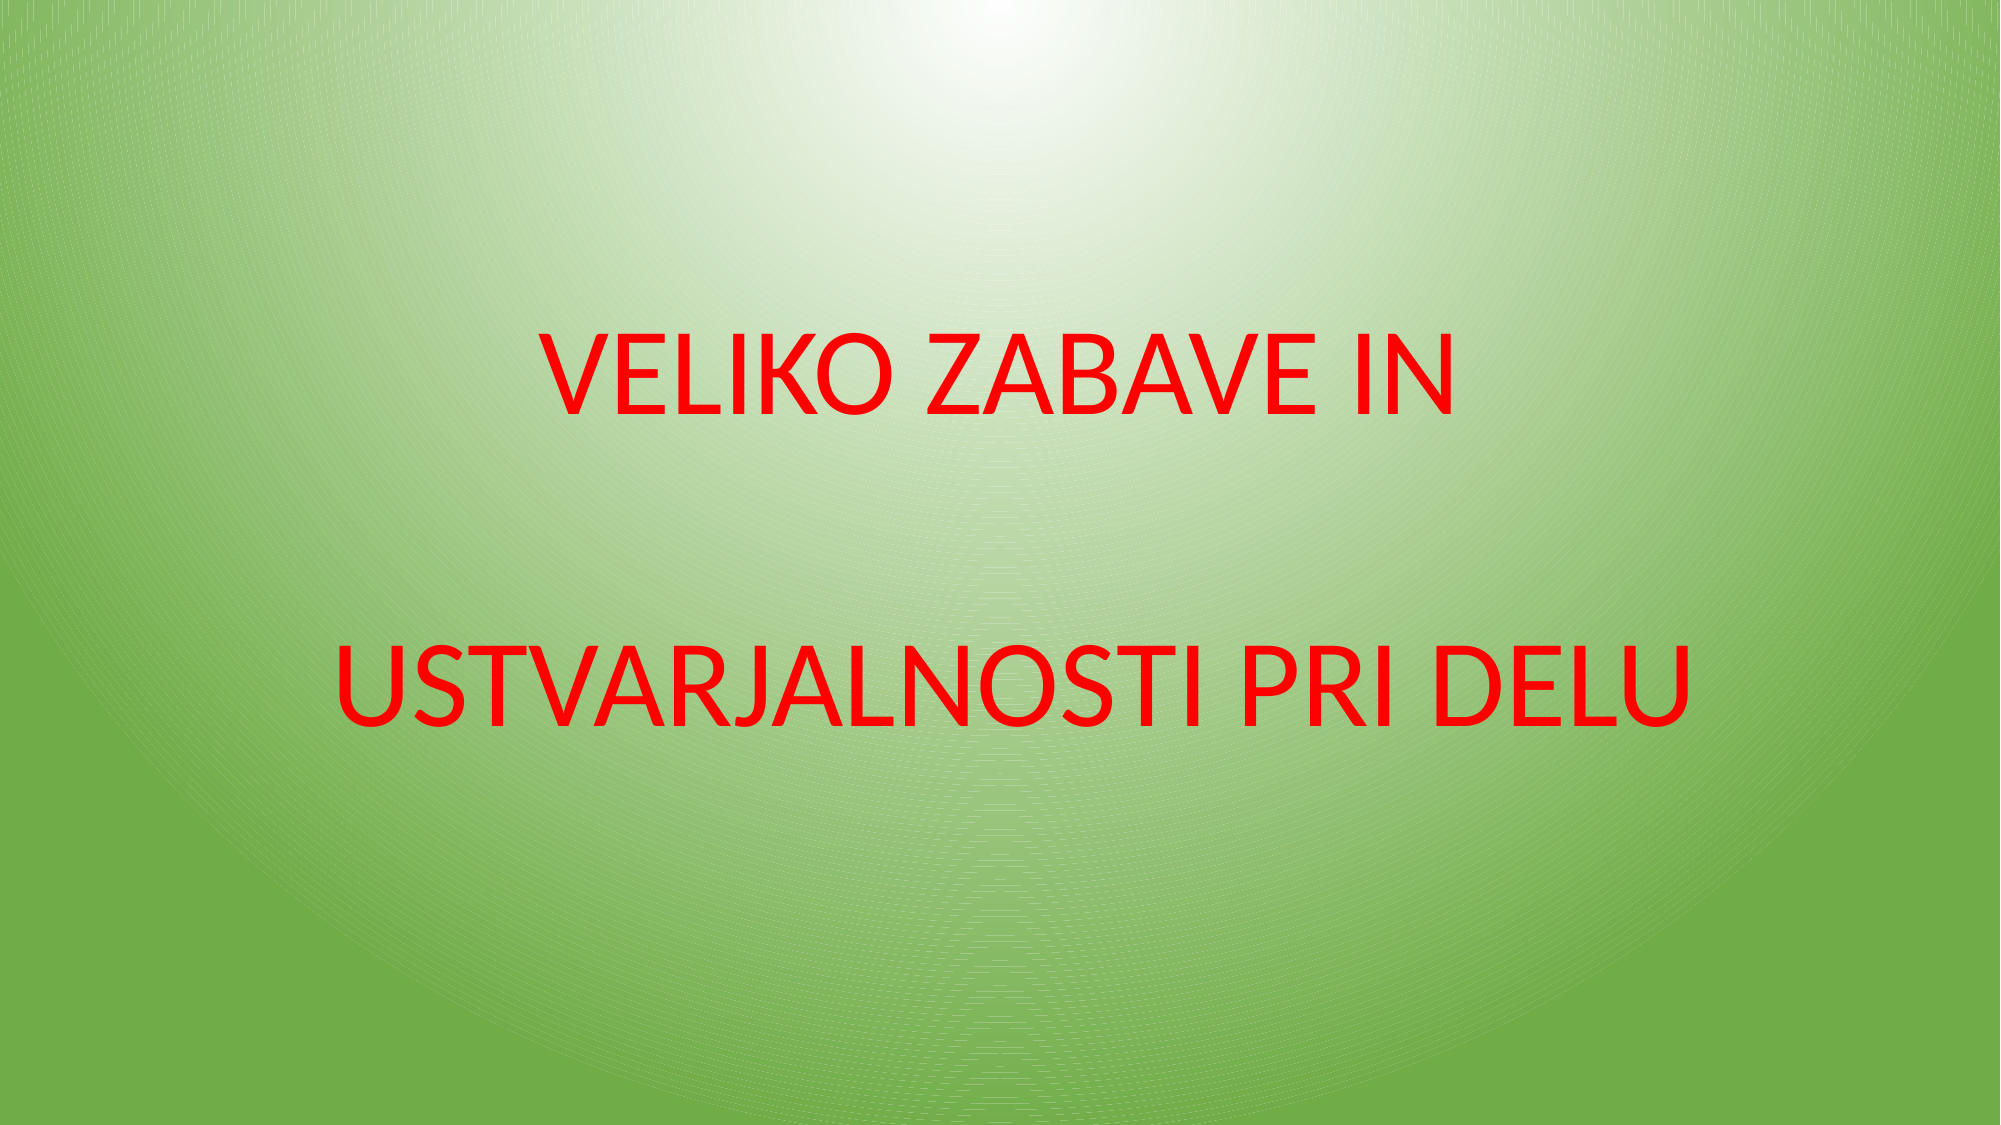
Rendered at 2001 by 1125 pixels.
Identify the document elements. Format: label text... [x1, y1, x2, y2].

list VELIKO ZABAVE IN USTVARJALNOSTI PRI DELU [137, 299, 1863, 1014]
